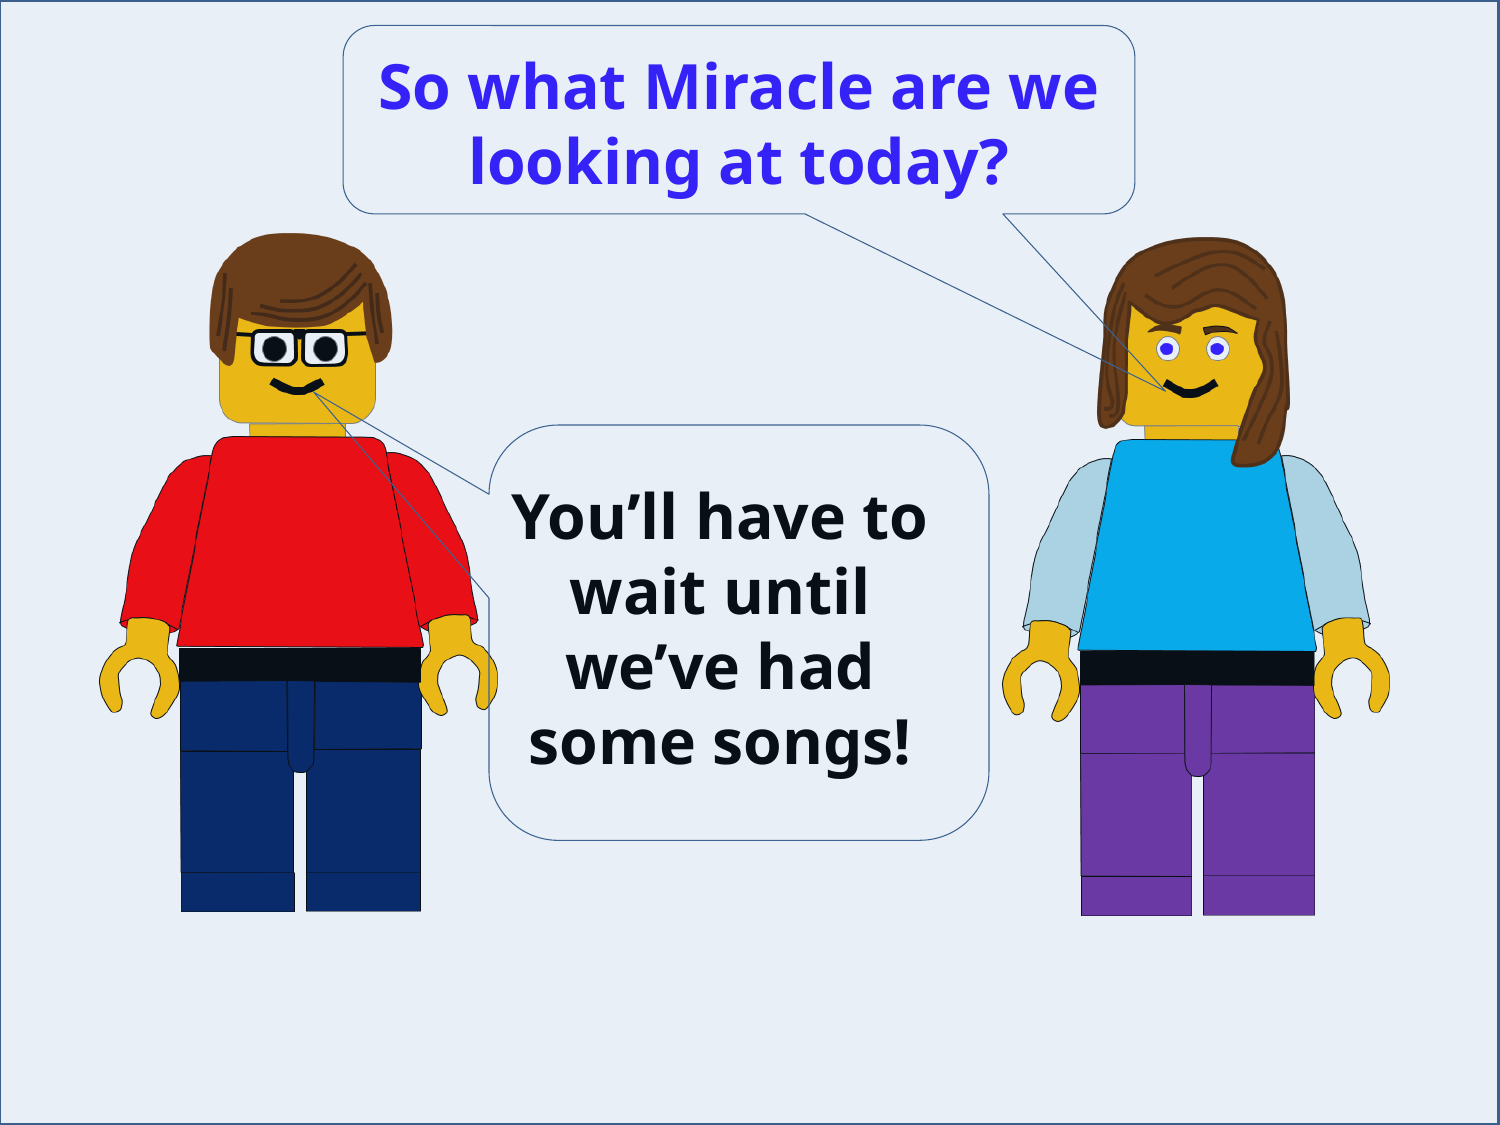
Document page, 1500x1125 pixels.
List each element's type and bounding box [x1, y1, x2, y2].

text_box [0, 0, 1500, 1125]
picture [1001, 237, 1390, 917]
picture [99, 233, 498, 913]
text_box [342, 25, 1136, 215]
text_box [488, 424, 990, 841]
